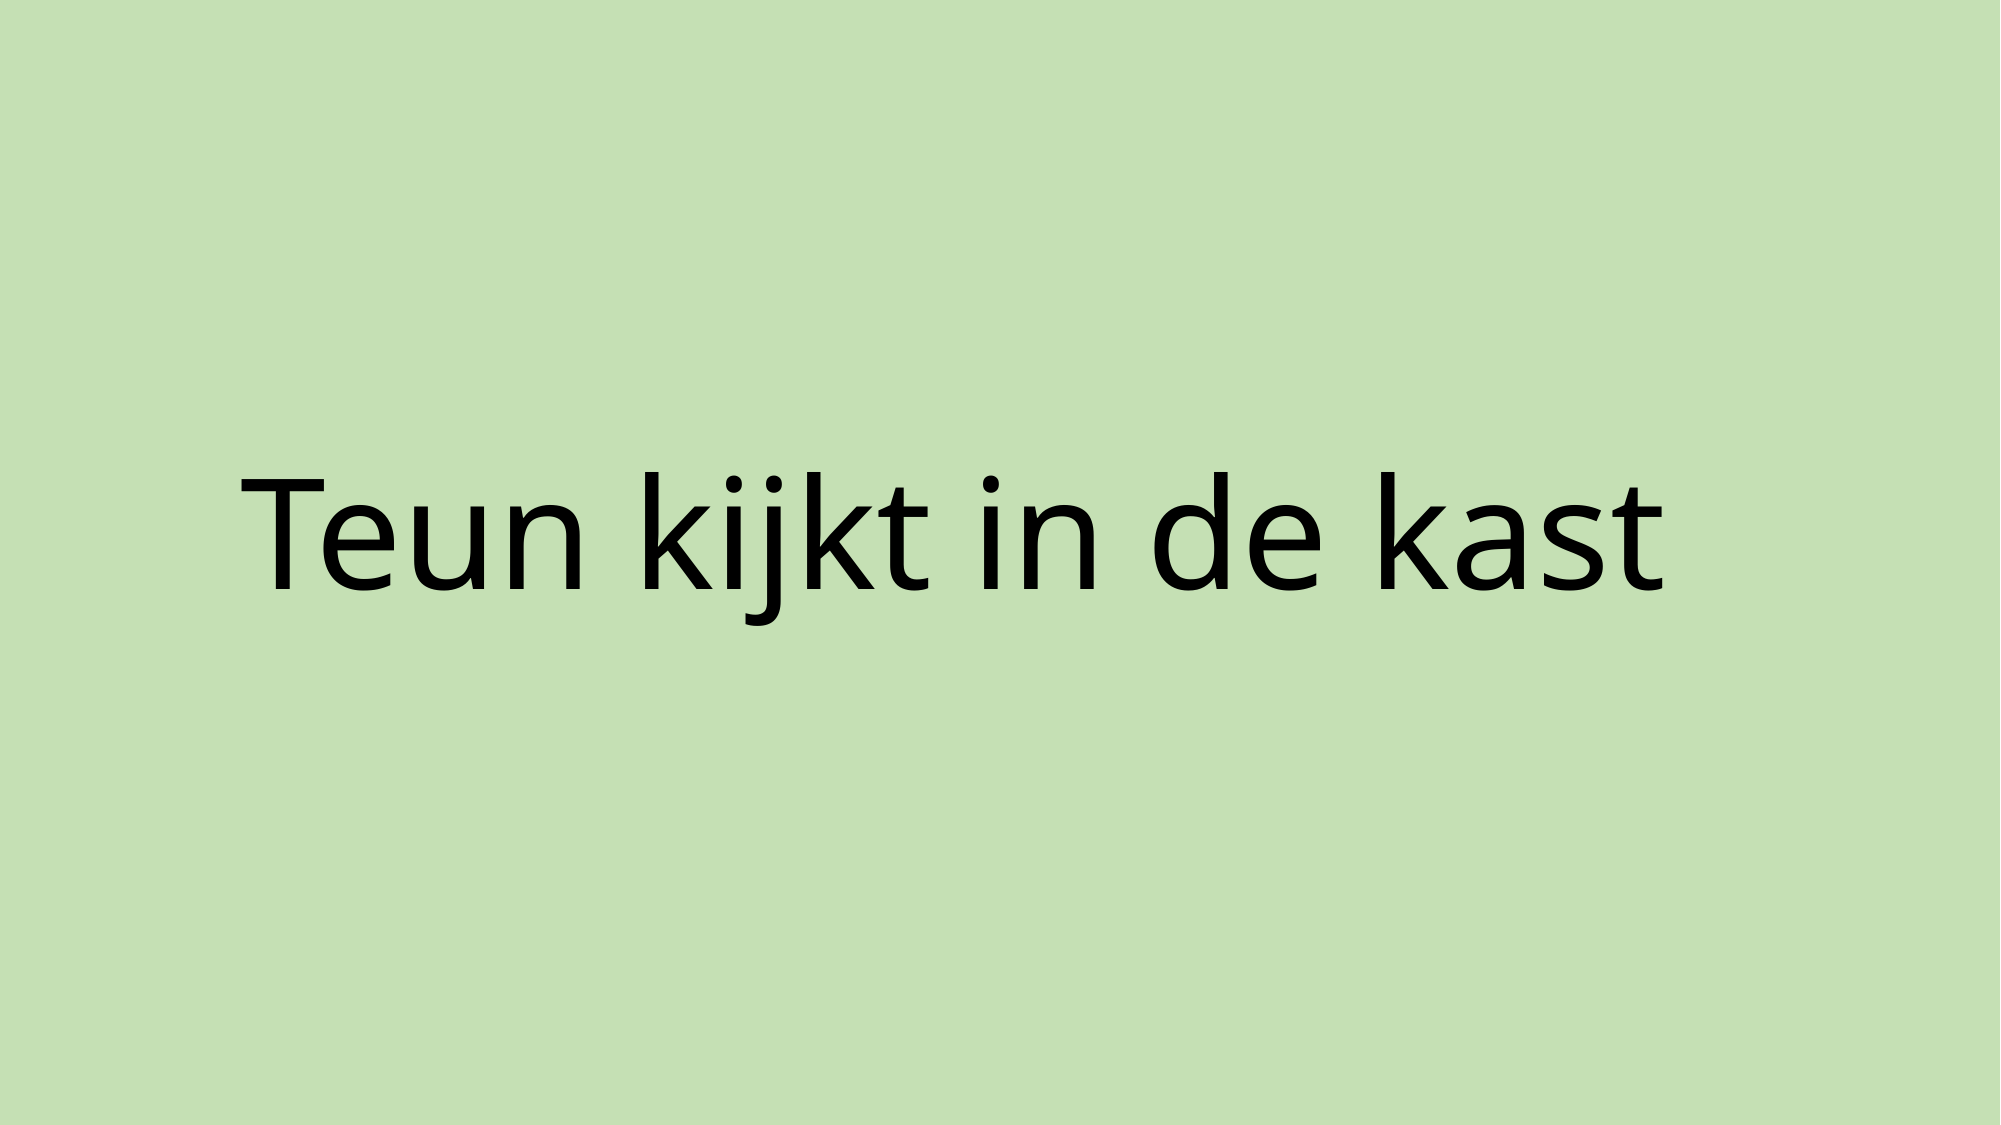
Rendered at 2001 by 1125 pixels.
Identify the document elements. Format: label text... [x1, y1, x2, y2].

title Teun kijkt in de kast [92, 358, 1816, 631]
